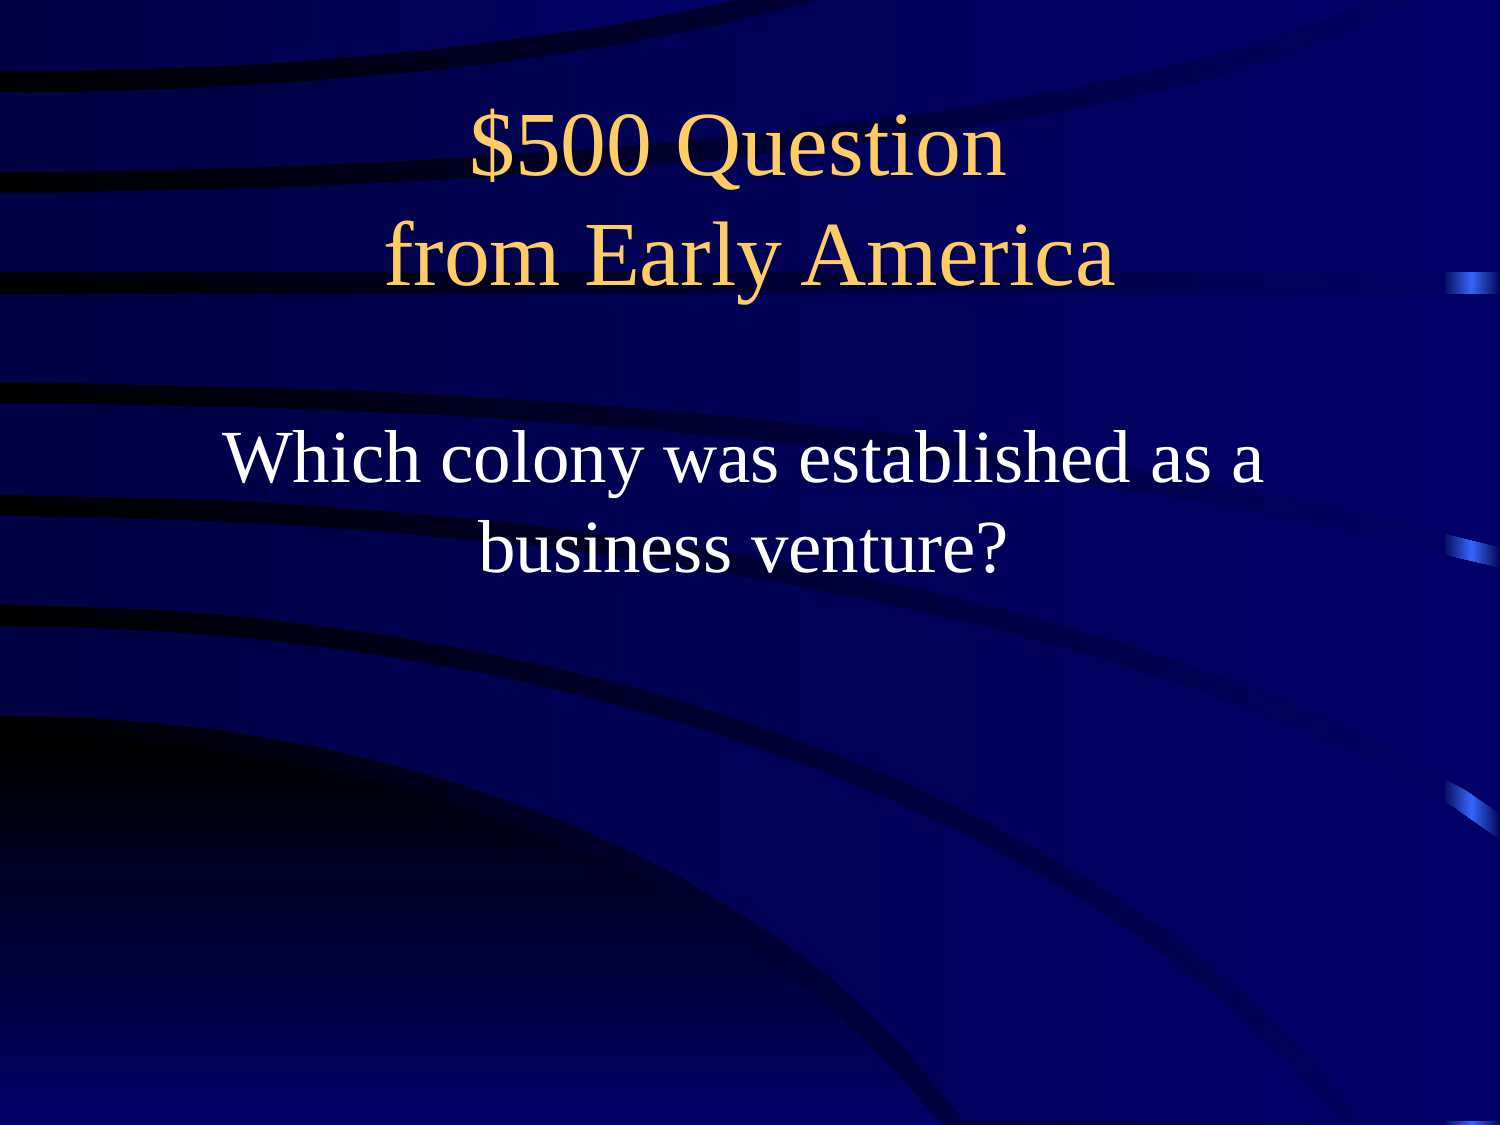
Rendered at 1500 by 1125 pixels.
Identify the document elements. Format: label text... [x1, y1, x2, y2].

text_box Which colony was established as a business venture? [162, 399, 1325, 655]
title $500 Question from Early America [112, 99, 1388, 288]
